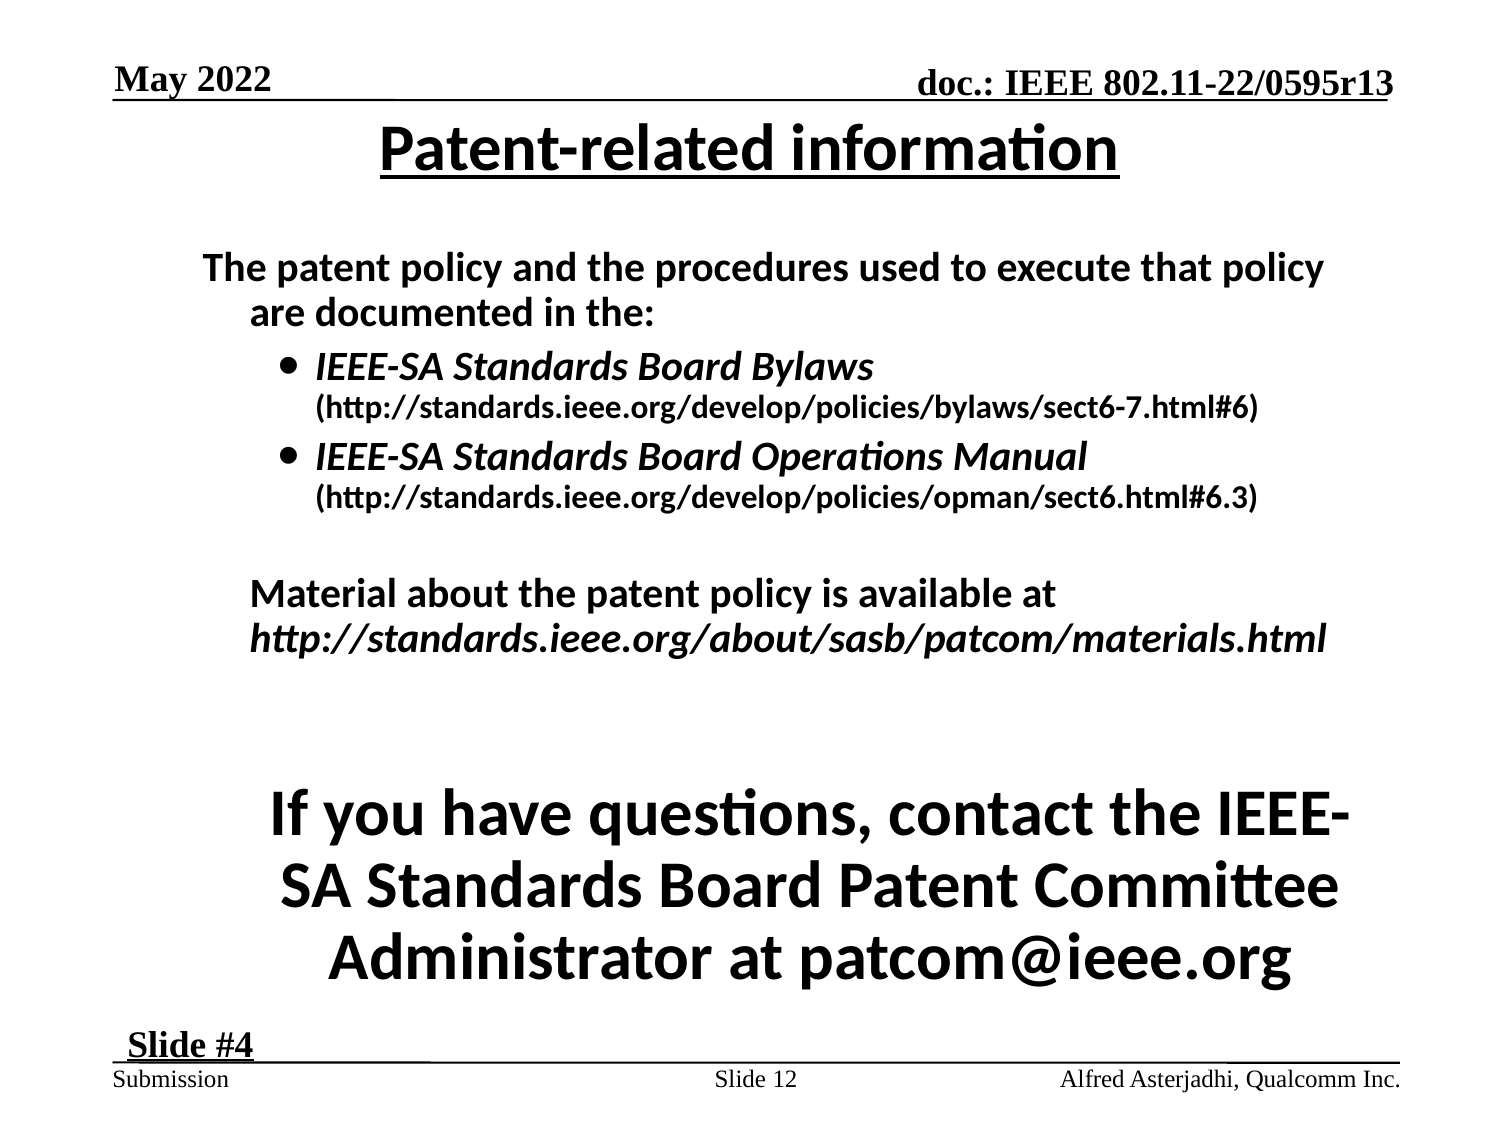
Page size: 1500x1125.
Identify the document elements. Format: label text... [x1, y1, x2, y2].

list The patent policy and the procedures used to execute that policy are documented in the: IEEE-SA Standards Board Bylaws (http://standards.ieee.org/develop/policies/bylaws/sect6-7.html#6) IEEE-SA Standards Board Operations Manual (http://standards.ieee.org/develop/policies/opman/sect6.html#6.3) Material about the patent policy is available at http://standards.ieee.org/about/sasb/patcom/materials.html If you have questions, contact the IEEE-SA Standards Board Patent Committee Administrator at patcom@ieee.org [112, 237, 1388, 913]
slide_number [114, 54, 493, 100]
text_box Slide #4 [112, 1012, 269, 1073]
slide_number Slide 12 [712, 1061, 800, 1123]
footer Alfred Asterjadhi, Qualcomm Inc. [878, 1061, 1402, 1093]
title Patent-related information [112, 112, 1388, 176]
